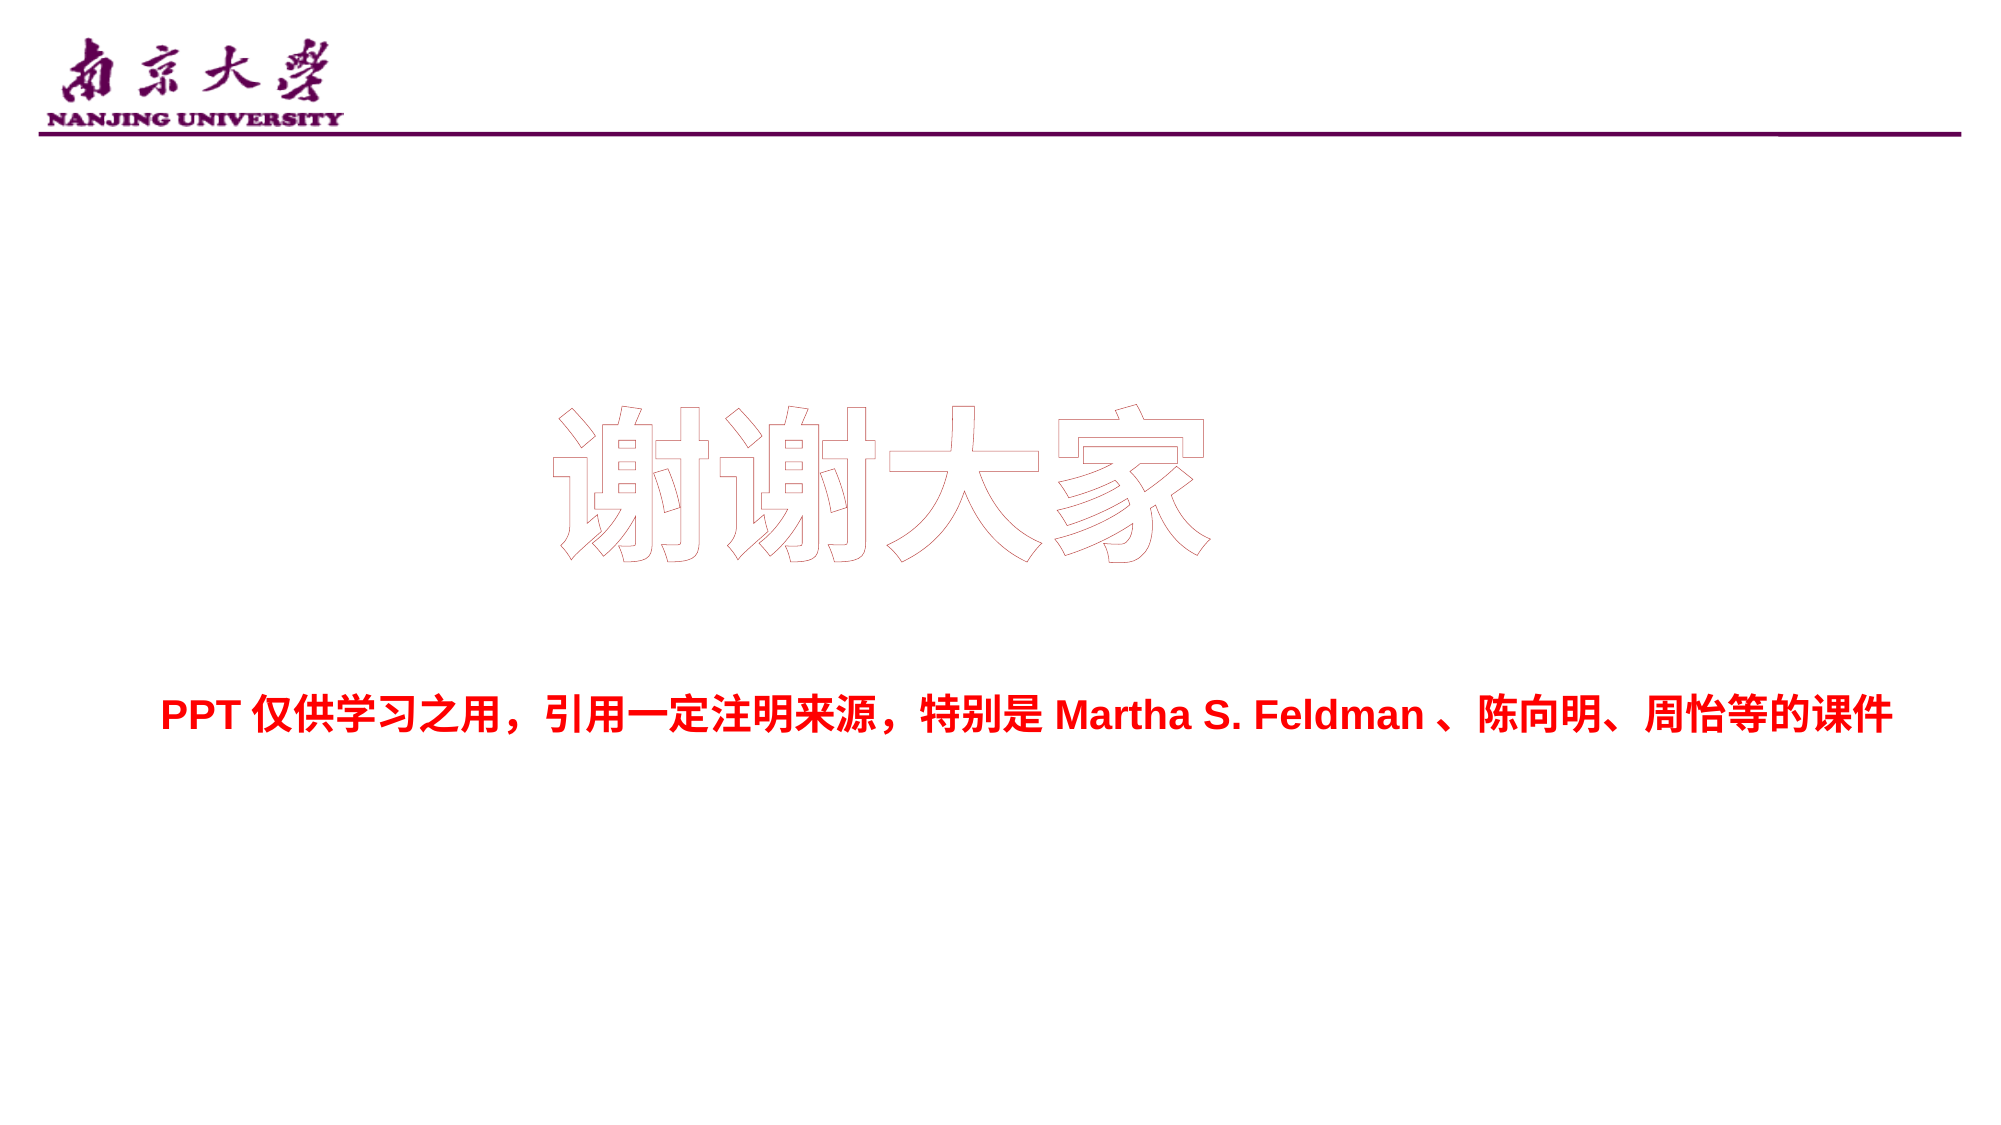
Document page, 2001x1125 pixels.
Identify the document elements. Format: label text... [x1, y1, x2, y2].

text_box 谢谢大家 [532, 373, 1230, 589]
picture [46, 37, 344, 127]
text_box PPT仅供学习之用，引用一定注明来源，特别是Martha S. Feldman、陈向明、周怡等的课件 [145, 680, 1910, 746]
